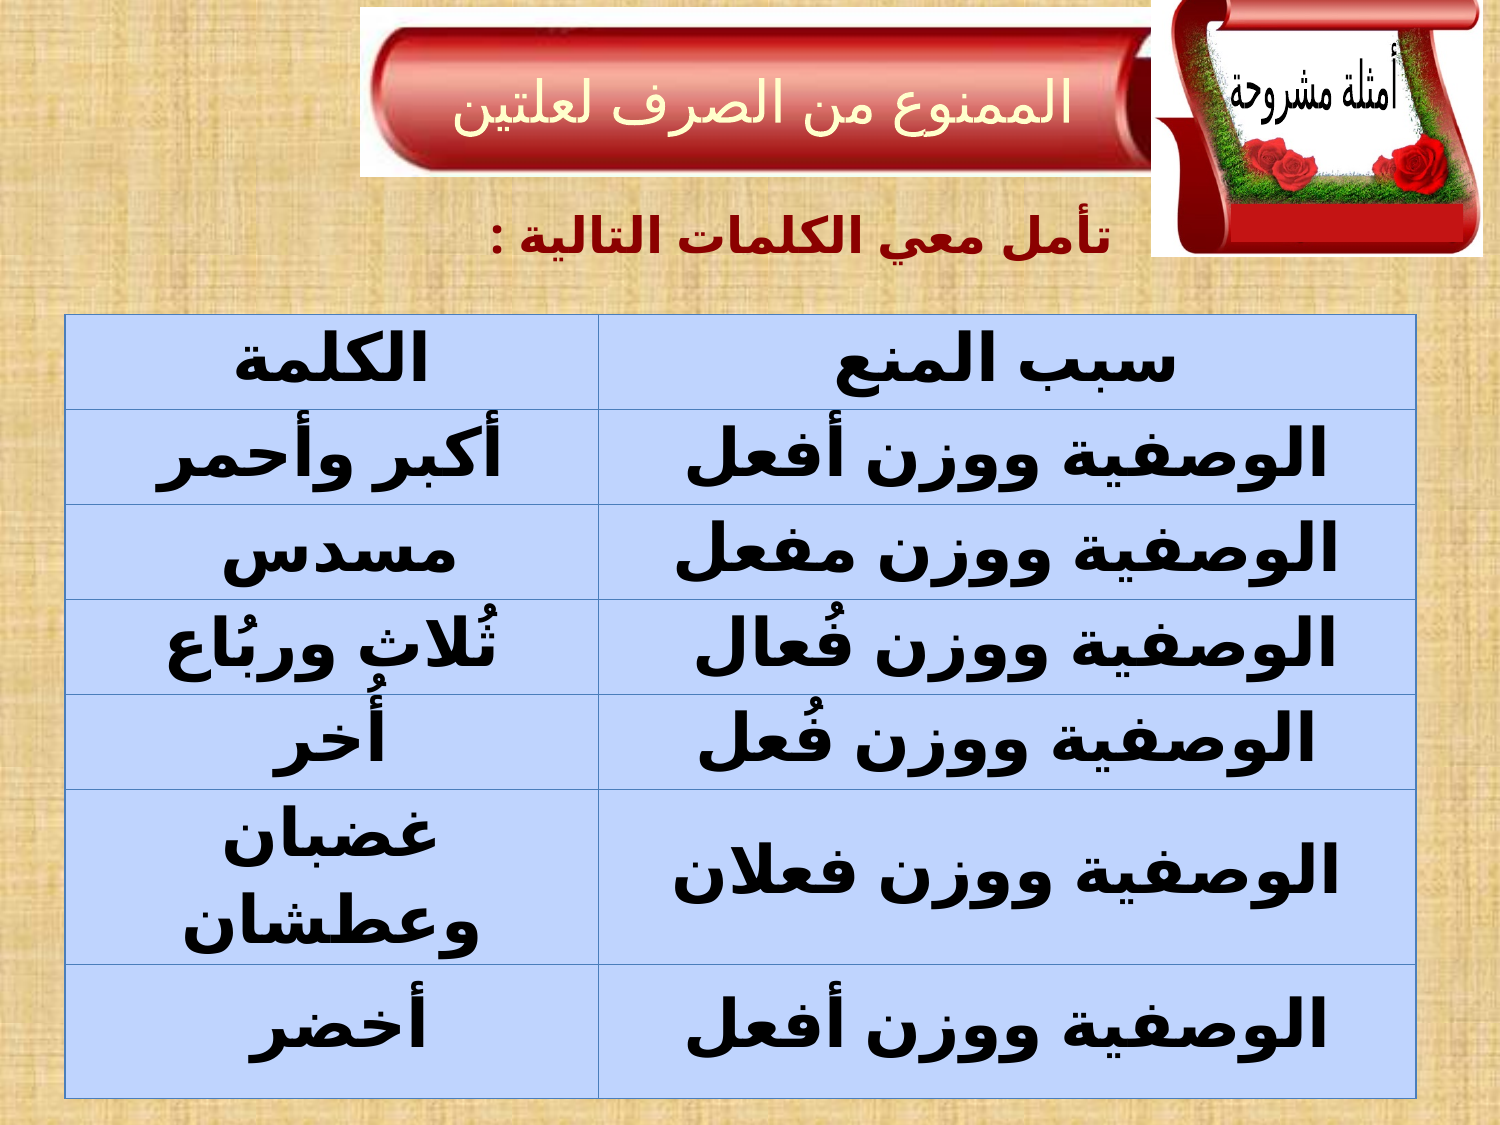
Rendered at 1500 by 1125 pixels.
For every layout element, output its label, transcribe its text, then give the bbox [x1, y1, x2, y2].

table_header سبب المنع [599, 315, 1415, 409]
picture [0, 0, 1500, 1125]
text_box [1151, 0, 1483, 258]
table_cell أكبر وأحمر [66, 410, 598, 504]
table_cell غضبان وعطشان [66, 790, 598, 964]
table_cell الوصفية ووزن فُعال [599, 600, 1415, 694]
table_cell الوصفية ووزن فعلان [599, 790, 1415, 964]
table_cell الوصفية ووزن أفعل [599, 965, 1415, 1098]
table_cell أخضر [66, 965, 598, 1098]
table_cell أُخر [66, 695, 598, 789]
table_cell الوصفية ووزن مفعل [599, 505, 1415, 599]
table_header الكلمة [66, 315, 598, 409]
table_cell الوصفية ووزن فُعل [599, 695, 1415, 789]
table_cell الوصفية ووزن أفعل [599, 410, 1415, 504]
table_cell مسدس [66, 505, 598, 599]
text_box تأمل معي الكلمات التالية : [0, 196, 1129, 272]
table_cell ثُلاث وربُاع [66, 600, 598, 694]
